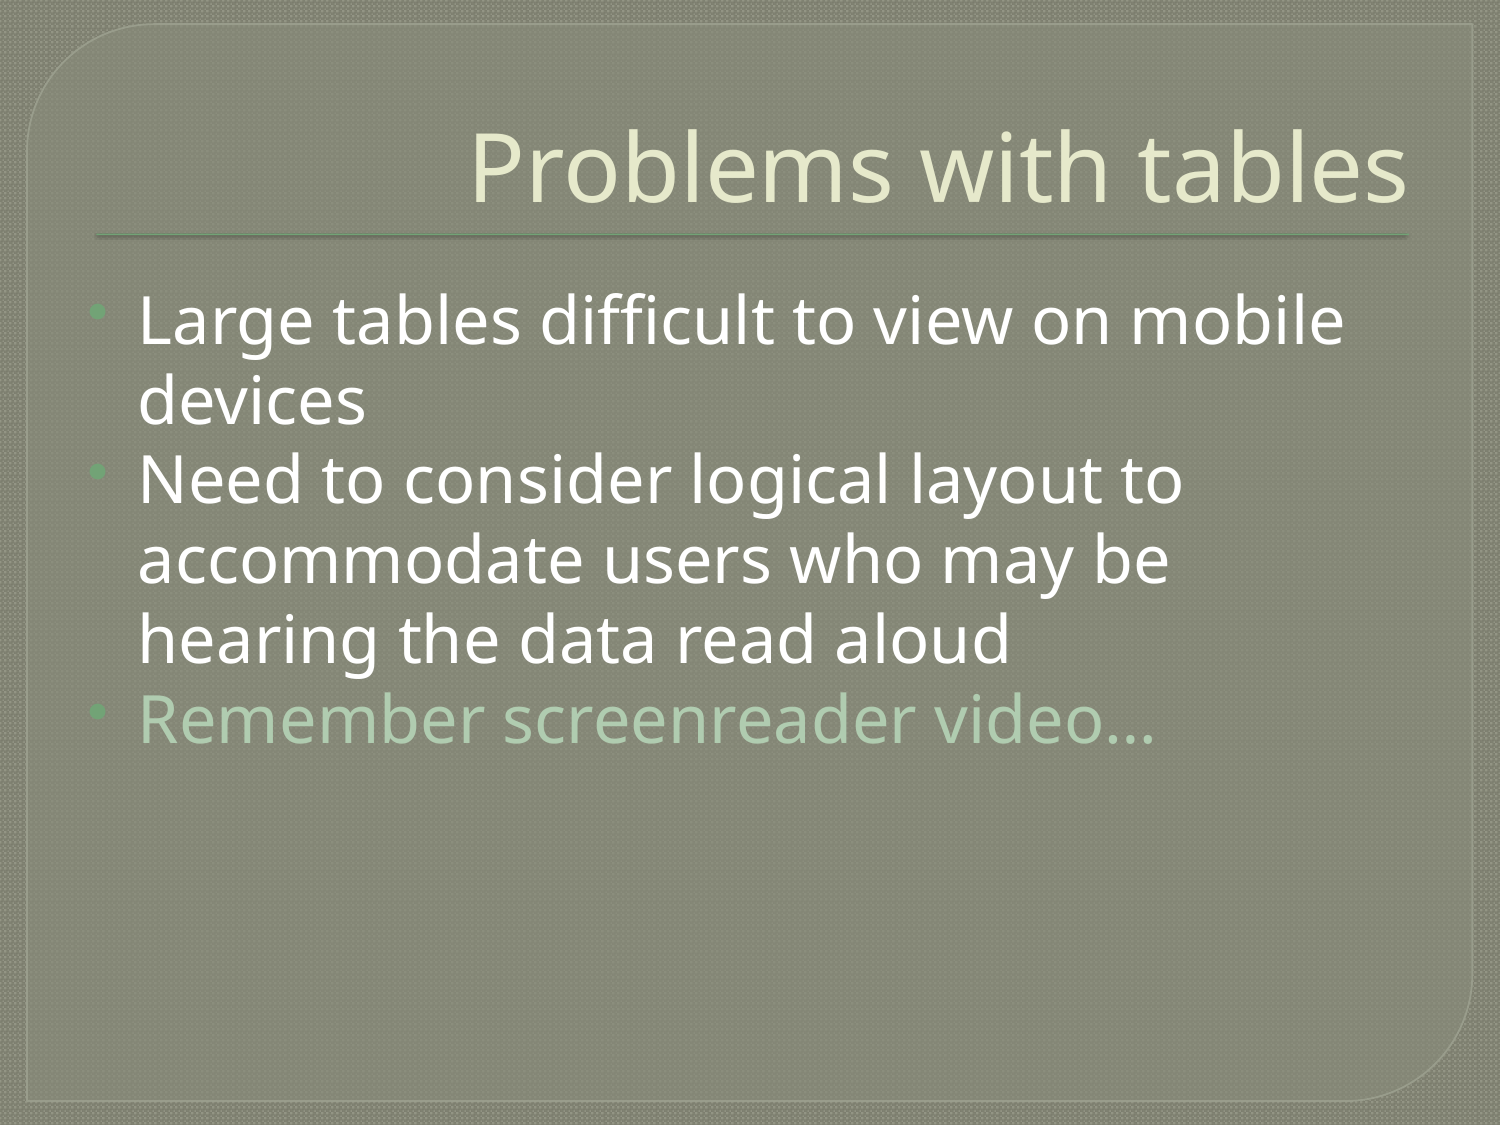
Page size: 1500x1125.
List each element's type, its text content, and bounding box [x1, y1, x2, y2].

list Large tables difficult to view on mobile devices Need to consider logical layout to accommodate users who may be hearing the data read aloud Remember screenreader video… [75, 270, 1425, 1013]
title Problems with tables [75, 41, 1425, 230]
